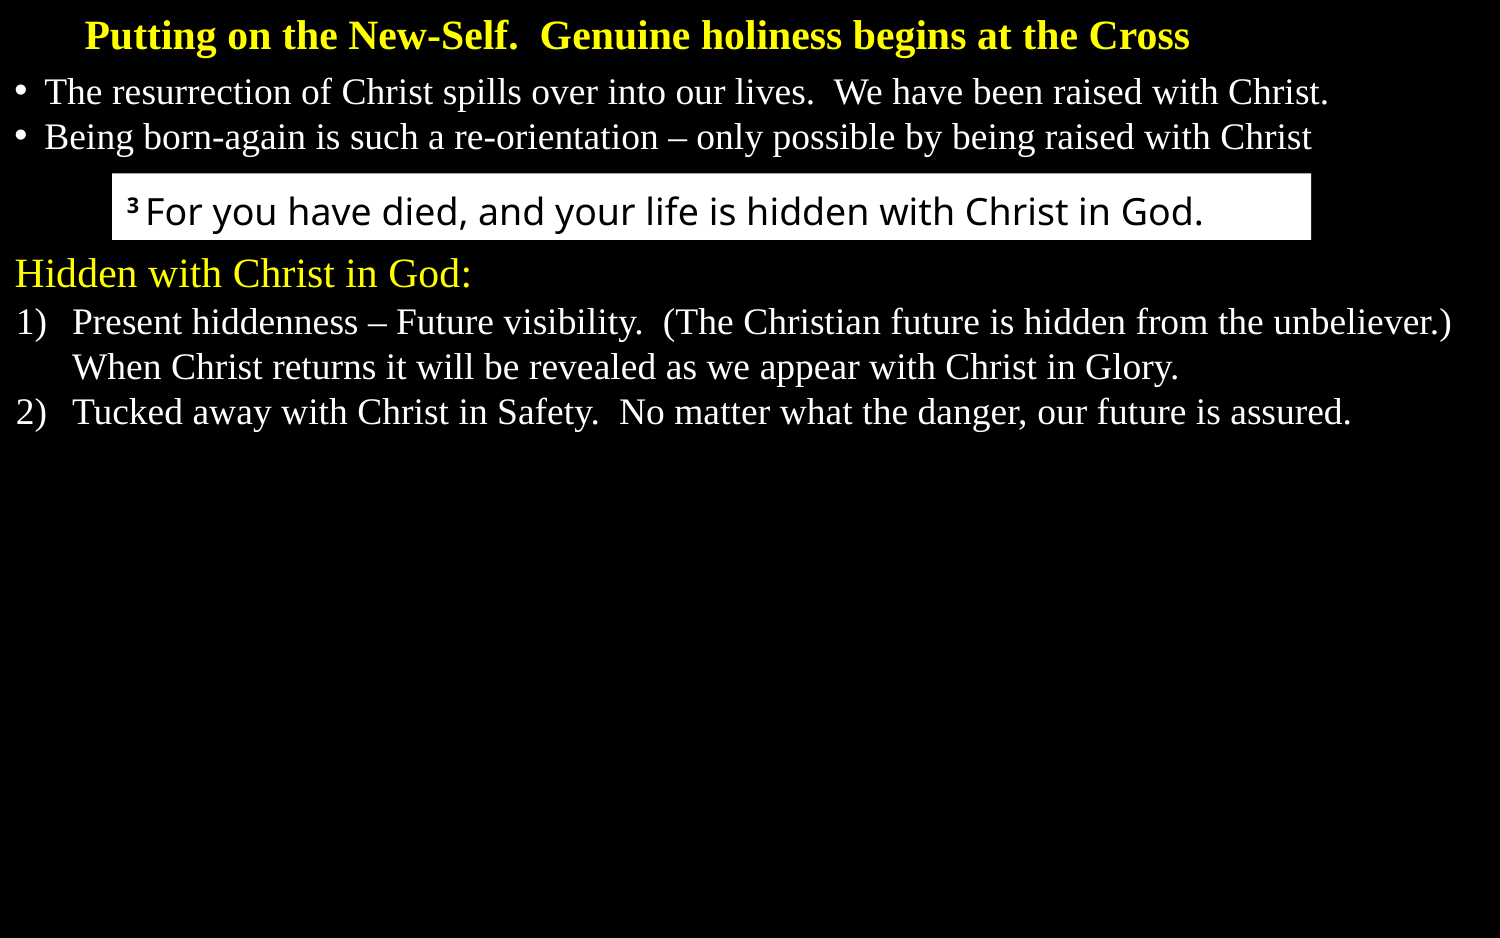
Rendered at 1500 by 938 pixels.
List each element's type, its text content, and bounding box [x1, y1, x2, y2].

text_box Putting on the New-Self. Genuine holiness begins at the Cross [41, 0, 1235, 59]
text_box Present hiddenness – Future visibility. (The Christian future is hidden from the unbeliever.) When Christ returns it will be revealed as we appear with Christ in Glory. Tucked away with Christ in Safety. No matter what the danger, our future is assured. [1, 289, 1500, 440]
text_box Hidden with Christ in God: [0, 237, 491, 303]
text_box The resurrection of Christ spills over into our lives. We have been raised with Christ. Being born-again is such a re-orientation – only possible by being raised with Christ [0, 59, 1500, 165]
text_box 3 For you have died, and your life is hidden with Christ in God. [112, 173, 1312, 240]
